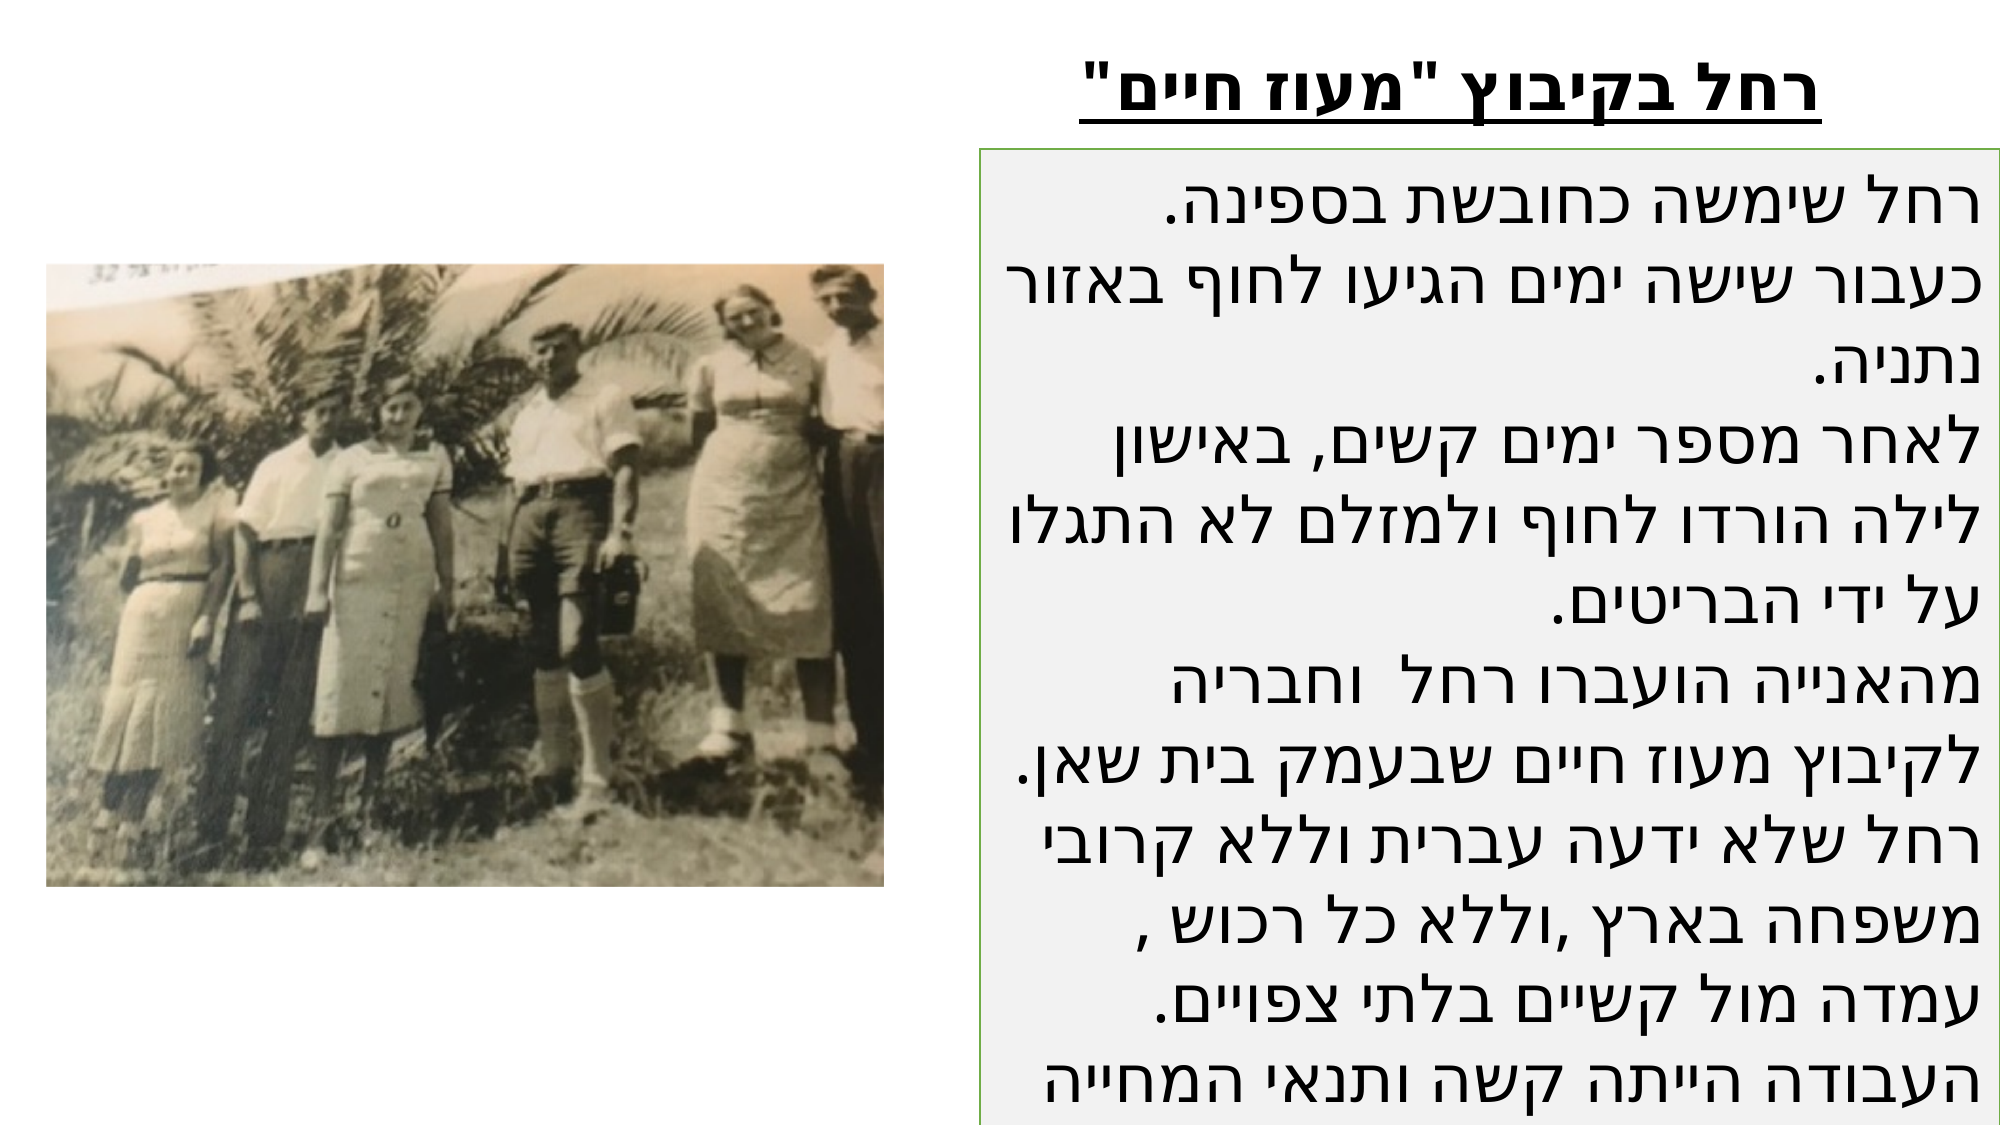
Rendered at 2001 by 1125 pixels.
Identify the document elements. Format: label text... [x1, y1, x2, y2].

picture [47, 155, 884, 995]
text_box רחל בקיבוץ "מעוז חיים" [980, 36, 1837, 132]
text_box רחל שימשה כחובשת בספינה. כעבור שישה ימים הגיעו לחוף באזור נתניה. לאחר מספר ימים קשים, באישון לילה הורדו לחוף ולמזלם לא התגלו על ידי הבריטים. מהאנייה הועברו רחל וחבריה לקיבוץ מעוז חיים שבעמק בית שאן. רחל שלא ידעה עברית וללא קרובי משפחה בארץ ,וללא כל רכוש , עמדה מול קשיים בלתי צפויים. העבודה הייתה קשה ותנאי המחייה מאוד ירודים. [979, 148, 2000, 1125]
